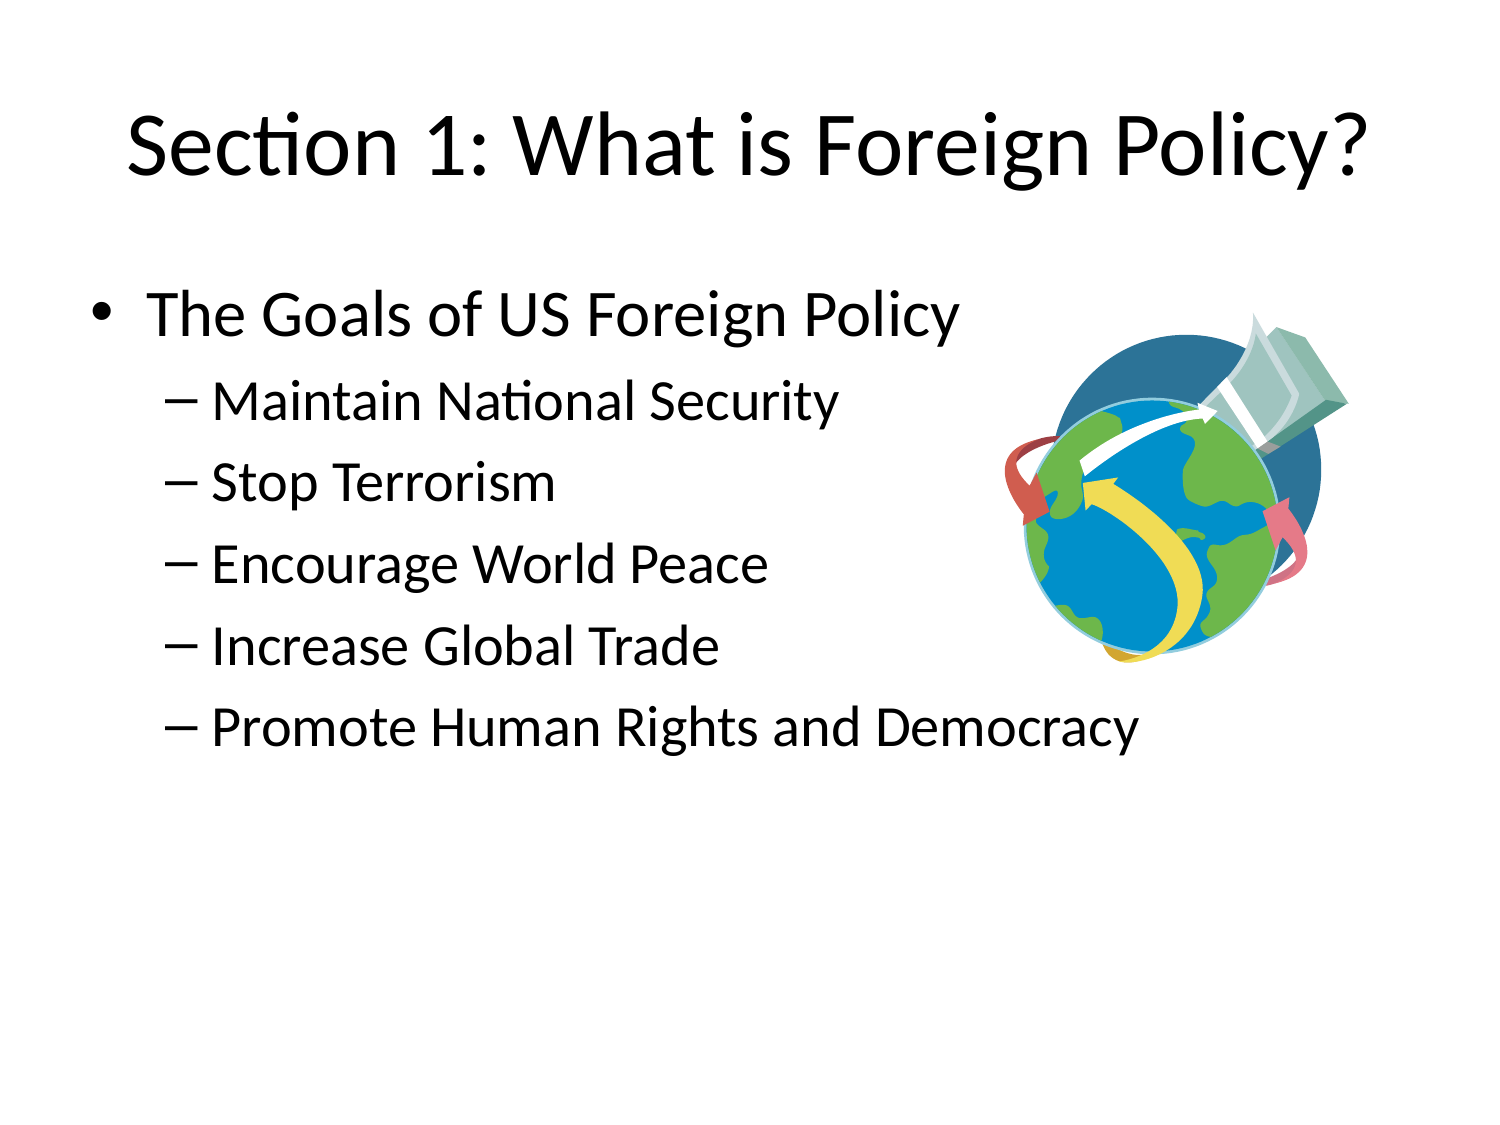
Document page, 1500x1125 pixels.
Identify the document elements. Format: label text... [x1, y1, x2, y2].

picture [1004, 312, 1350, 663]
title Section 1: What is Foreign Policy? [75, 45, 1425, 233]
list The Goals of US Foreign Policy Maintain National Security Stop Terrorism Encourage World Peace Increase Global Trade Promote Human Rights and Democracy [75, 262, 1425, 1005]
